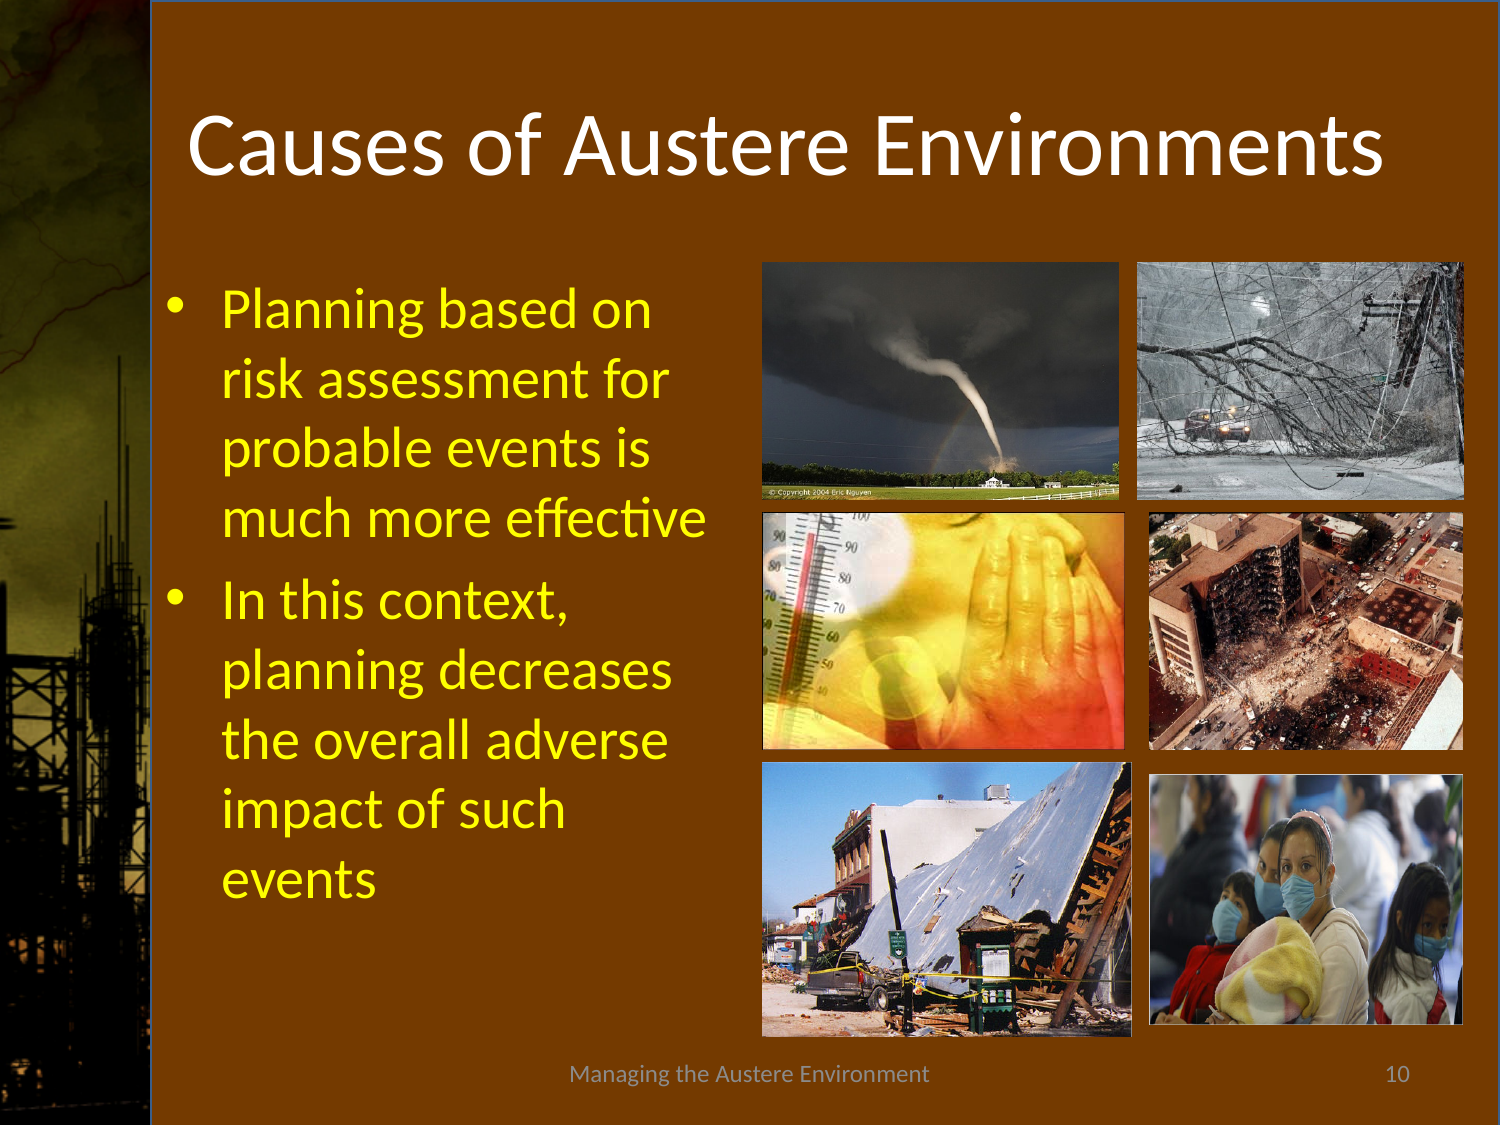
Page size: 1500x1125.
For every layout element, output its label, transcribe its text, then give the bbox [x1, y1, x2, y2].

picture [1149, 512, 1463, 751]
picture [762, 762, 1132, 1037]
footer Managing the Austere Environment [512, 1042, 988, 1103]
slide_number 10 [1074, 1042, 1425, 1103]
picture [1137, 262, 1464, 501]
title Causes of Austere Environments [150, 45, 1425, 233]
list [762, 262, 1120, 501]
picture [0, 0, 150, 1125]
list Planning based on risk assessment for probable events is much more effective In this context, planning decreases the overall adverse impact of such events [150, 262, 738, 1005]
picture [762, 512, 1126, 751]
picture [1149, 774, 1463, 1026]
